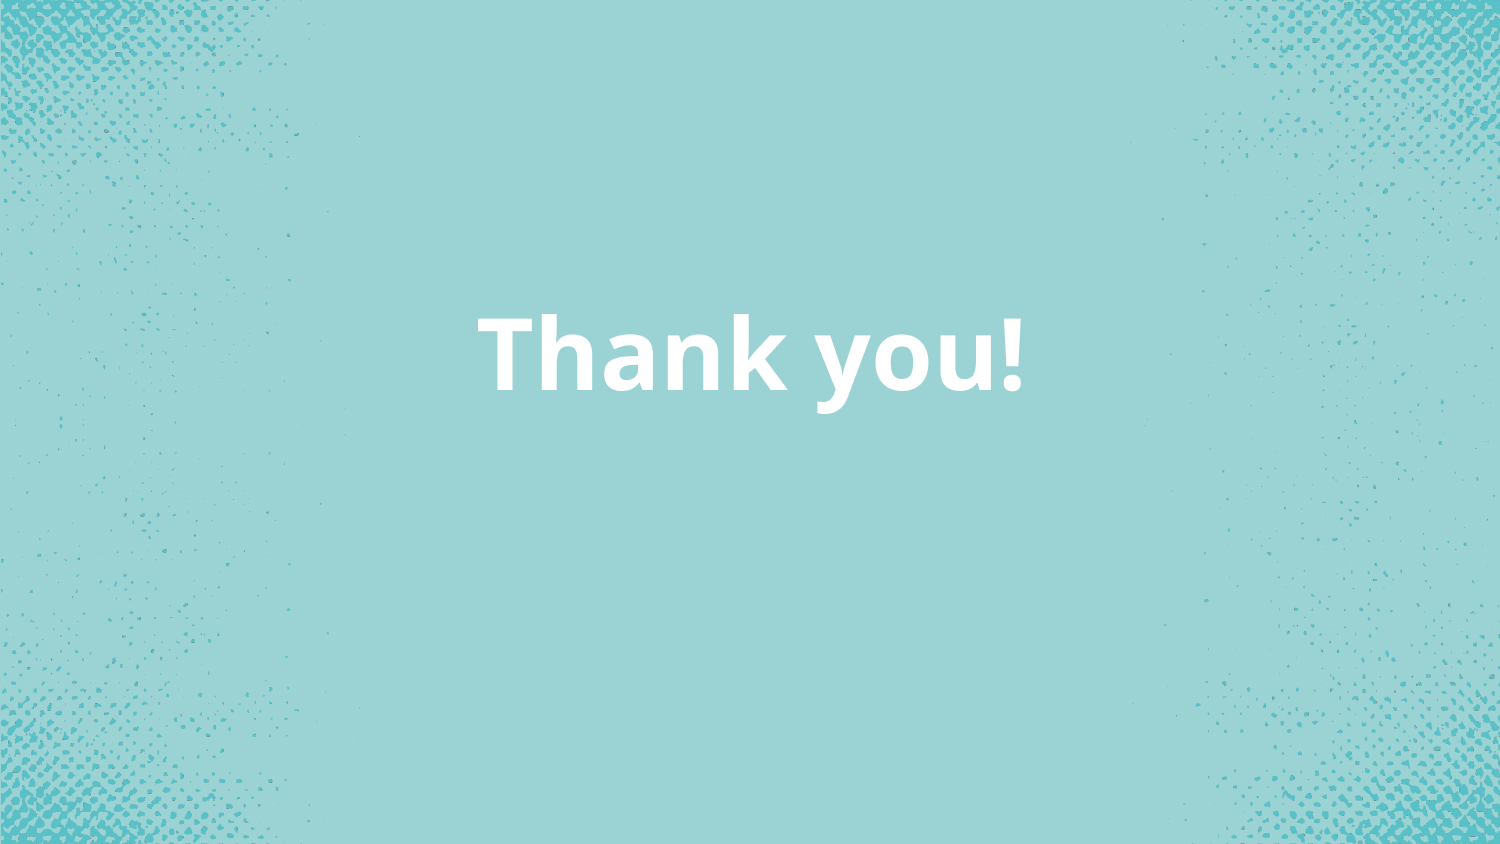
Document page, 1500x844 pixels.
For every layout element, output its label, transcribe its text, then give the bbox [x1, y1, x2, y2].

title Thank you! [104, 303, 1401, 398]
picture [1, 0, 1500, 844]
